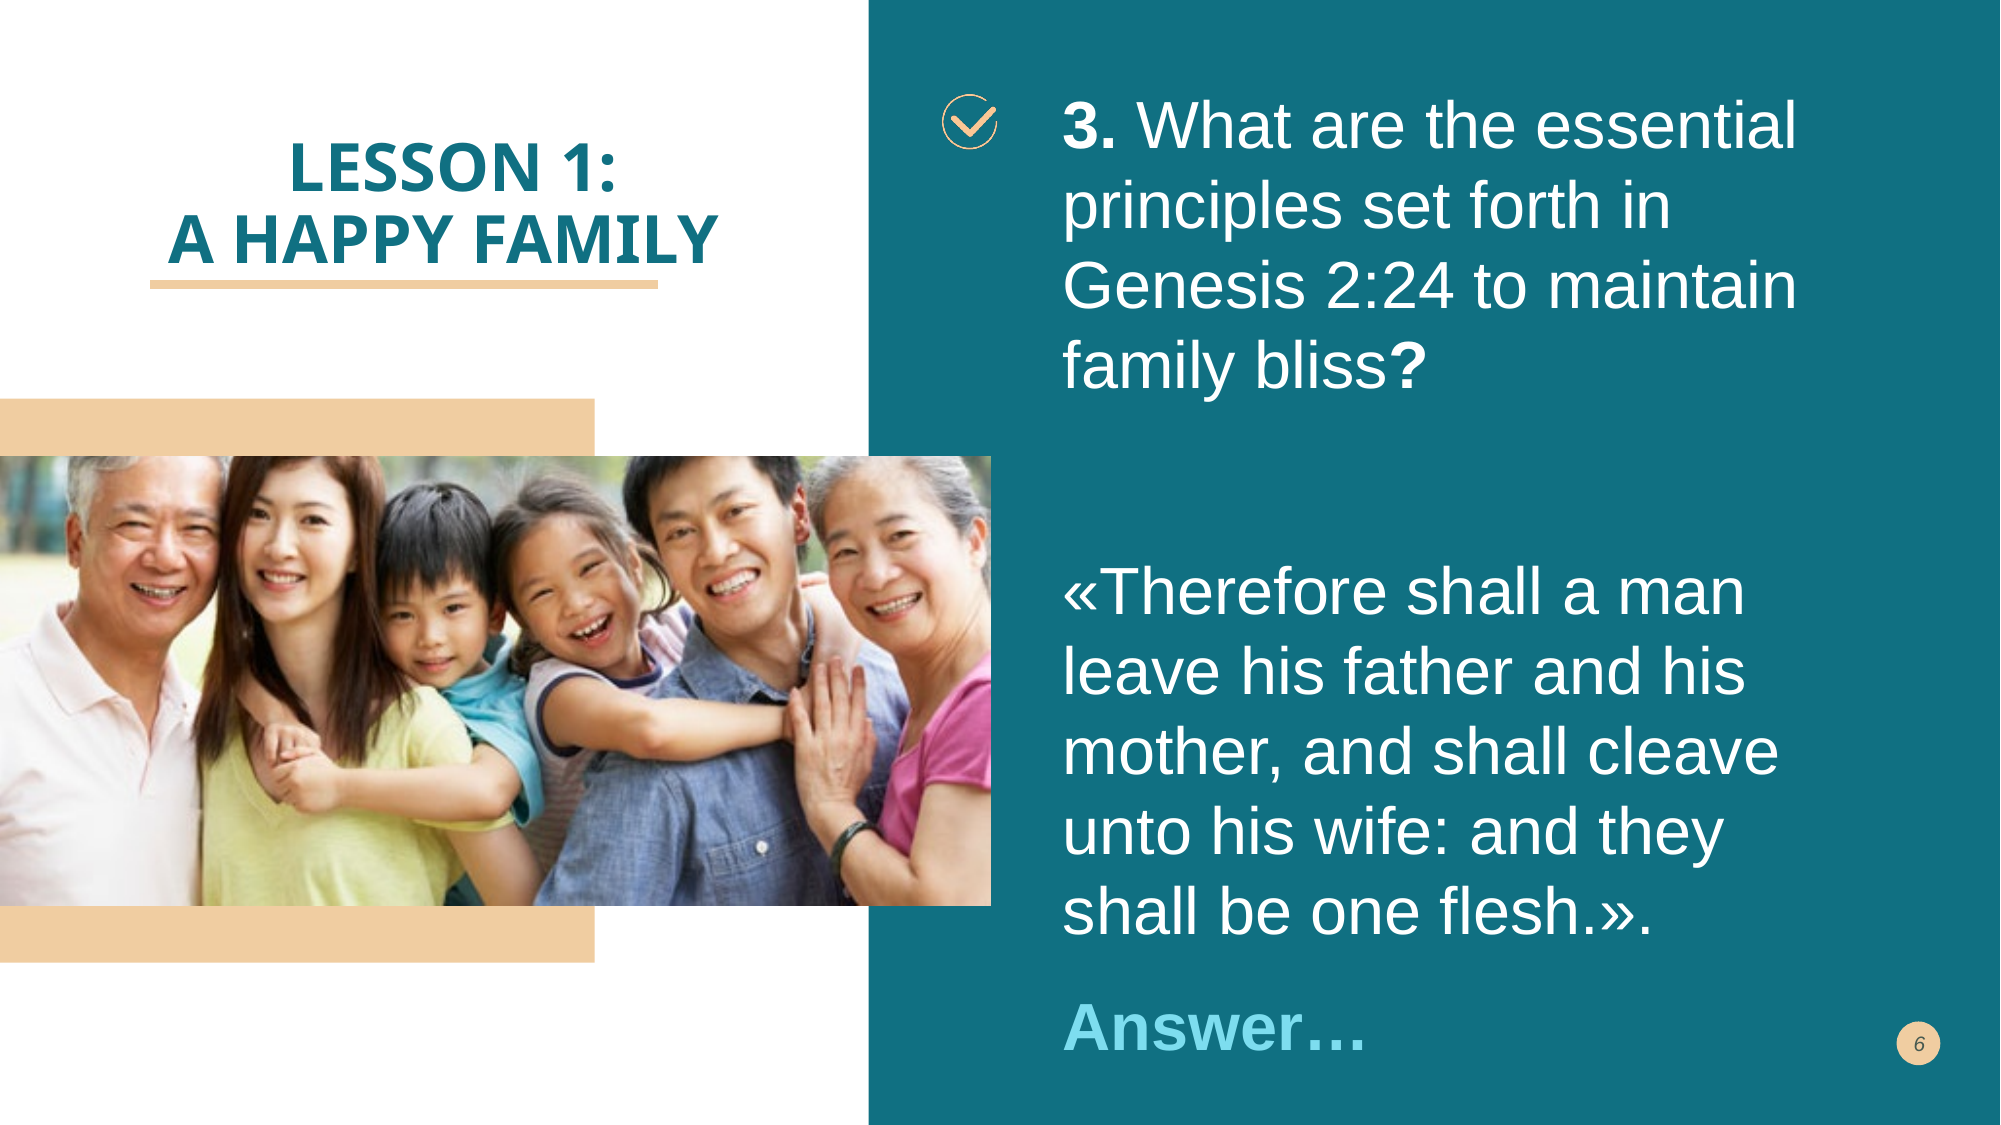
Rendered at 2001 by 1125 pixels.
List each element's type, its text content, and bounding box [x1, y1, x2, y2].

text_box 3. What are the essential principles set forth in Genesis 2:24 to maintain family bliss? [1047, 74, 1839, 409]
text_box «Therefore shall a man leave his father and his mother, and shall cleave unto his wife: and they shall be one flesh.». [1047, 540, 1839, 955]
slide_number 6 [1881, 1012, 1940, 1073]
picture [922, 74, 1017, 169]
title LESSON 1: A HAPPY FAMILY [130, 71, 776, 286]
picture [0, 456, 991, 906]
text_box Answer… [1047, 976, 1839, 1072]
